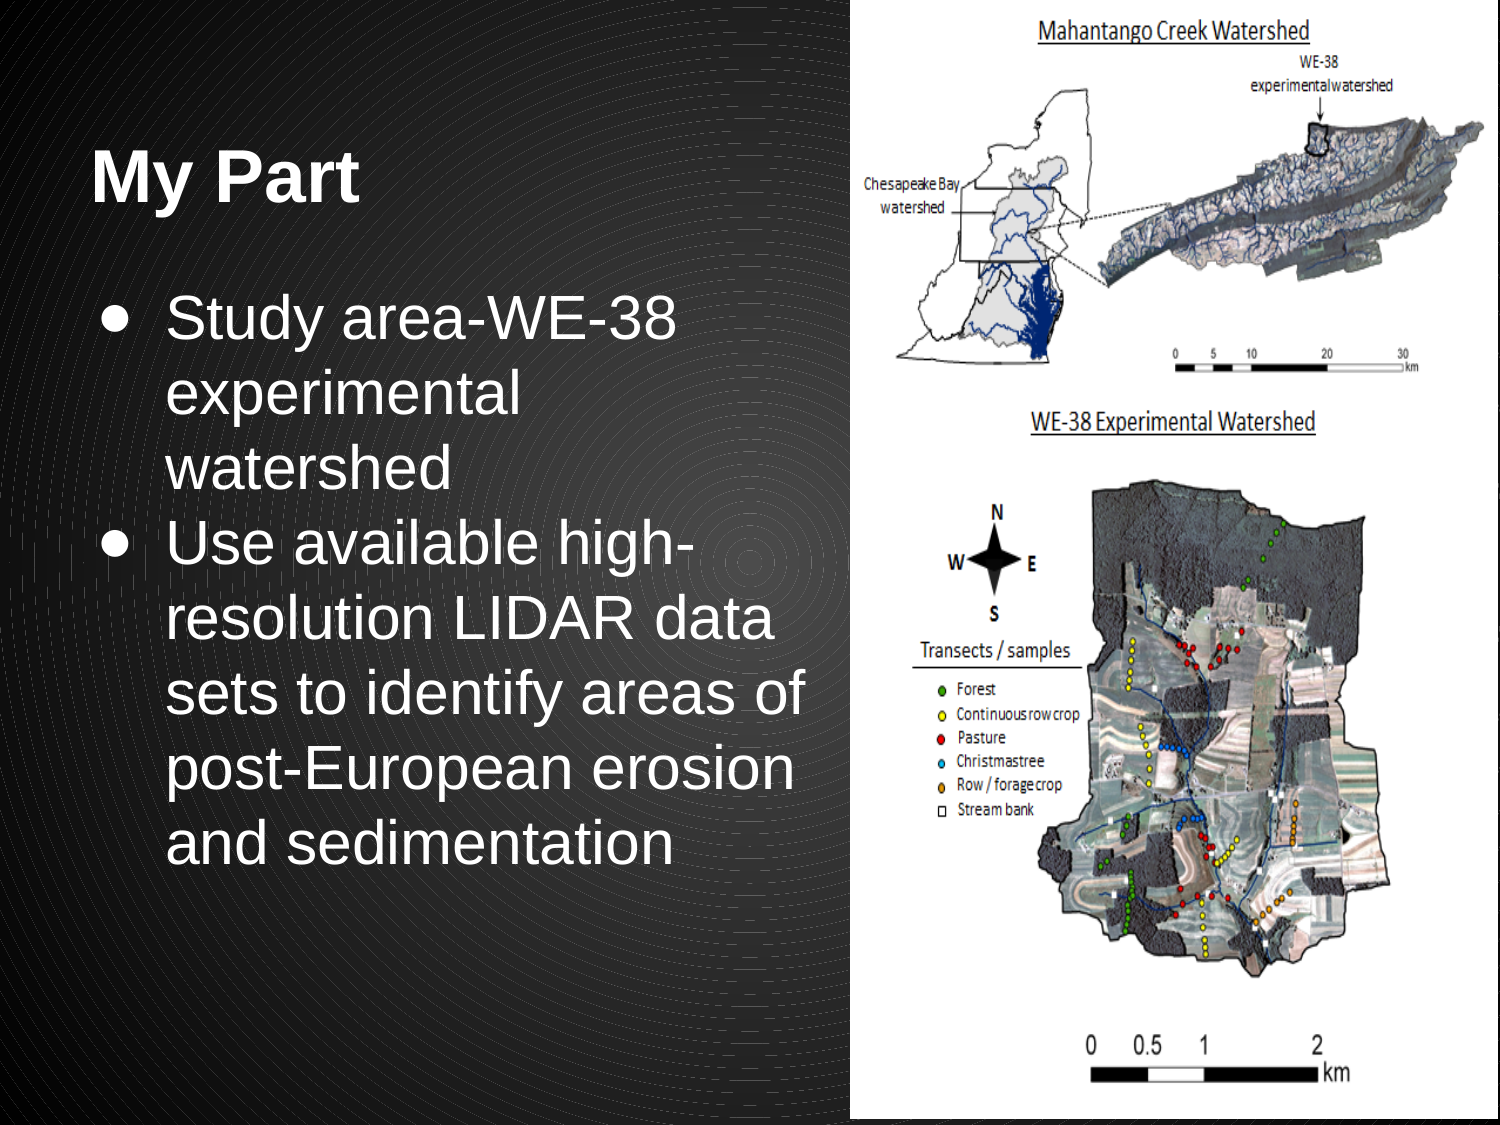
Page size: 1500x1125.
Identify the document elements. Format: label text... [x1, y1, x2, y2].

list Study area-WE-38 experimental watershed Use available high-resolution LIDAR data sets to identify areas of post-European erosion and sedimentation [75, 262, 825, 1078]
picture [850, 0, 1498, 1119]
title My Part [75, 45, 845, 233]
